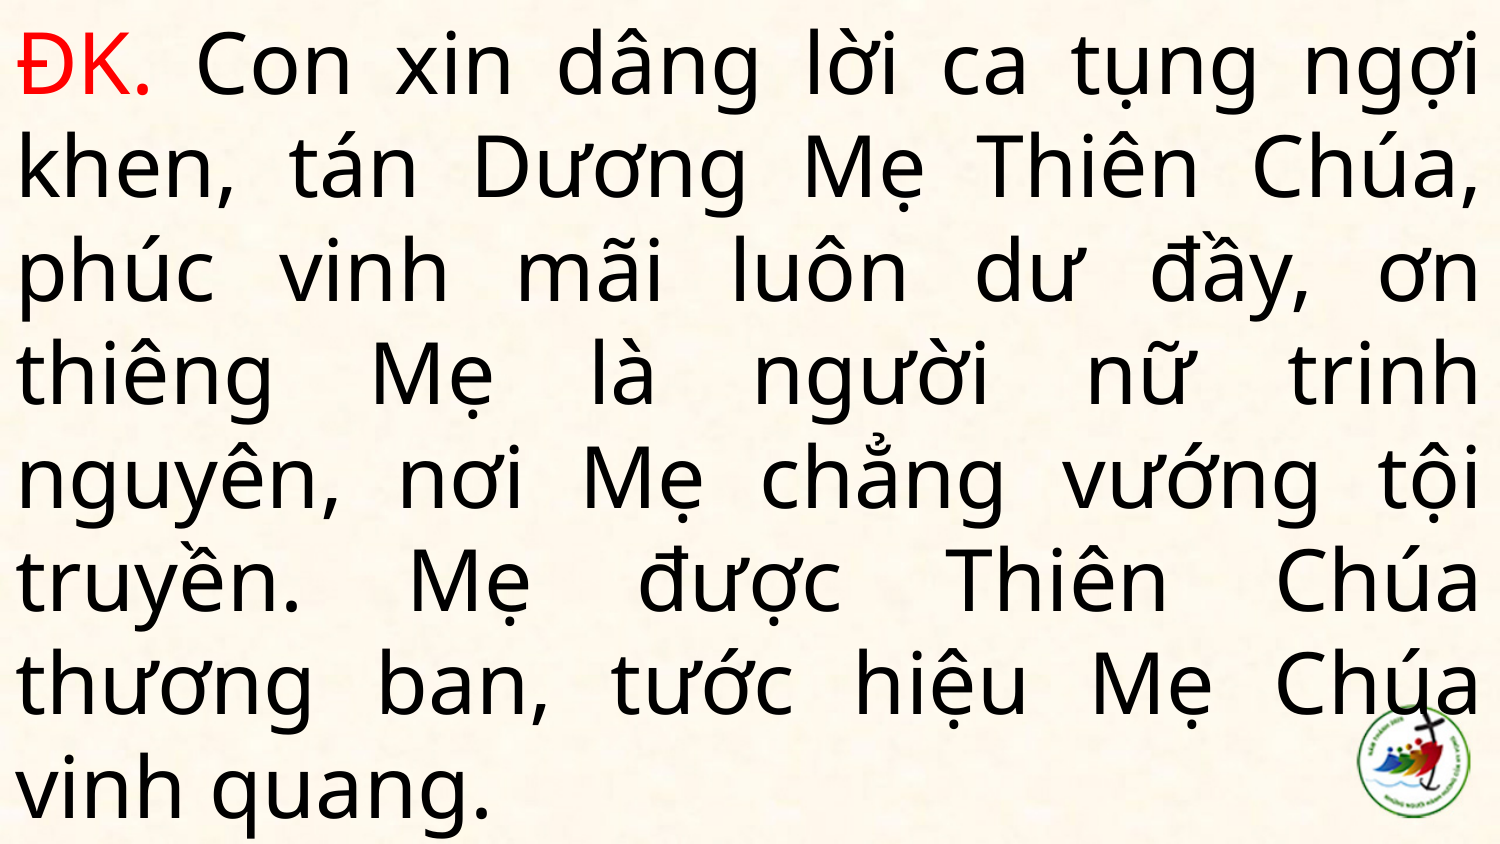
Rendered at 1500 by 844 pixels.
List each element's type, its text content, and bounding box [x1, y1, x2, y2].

title ĐK. Con xin dâng lời ca tụng ngợi khen, tán Dương Mẹ Thiên Chúa, phúc vinh mãi luôn dư đầy, ơn thiêng Mẹ là người nữ trinh nguyên, nơi Mẹ chẳng vướng tội truyền. Mẹ được Thiên Chúa thương ban, tước hiệu Mẹ Chúa vinh quang. [0, 0, 1500, 844]
